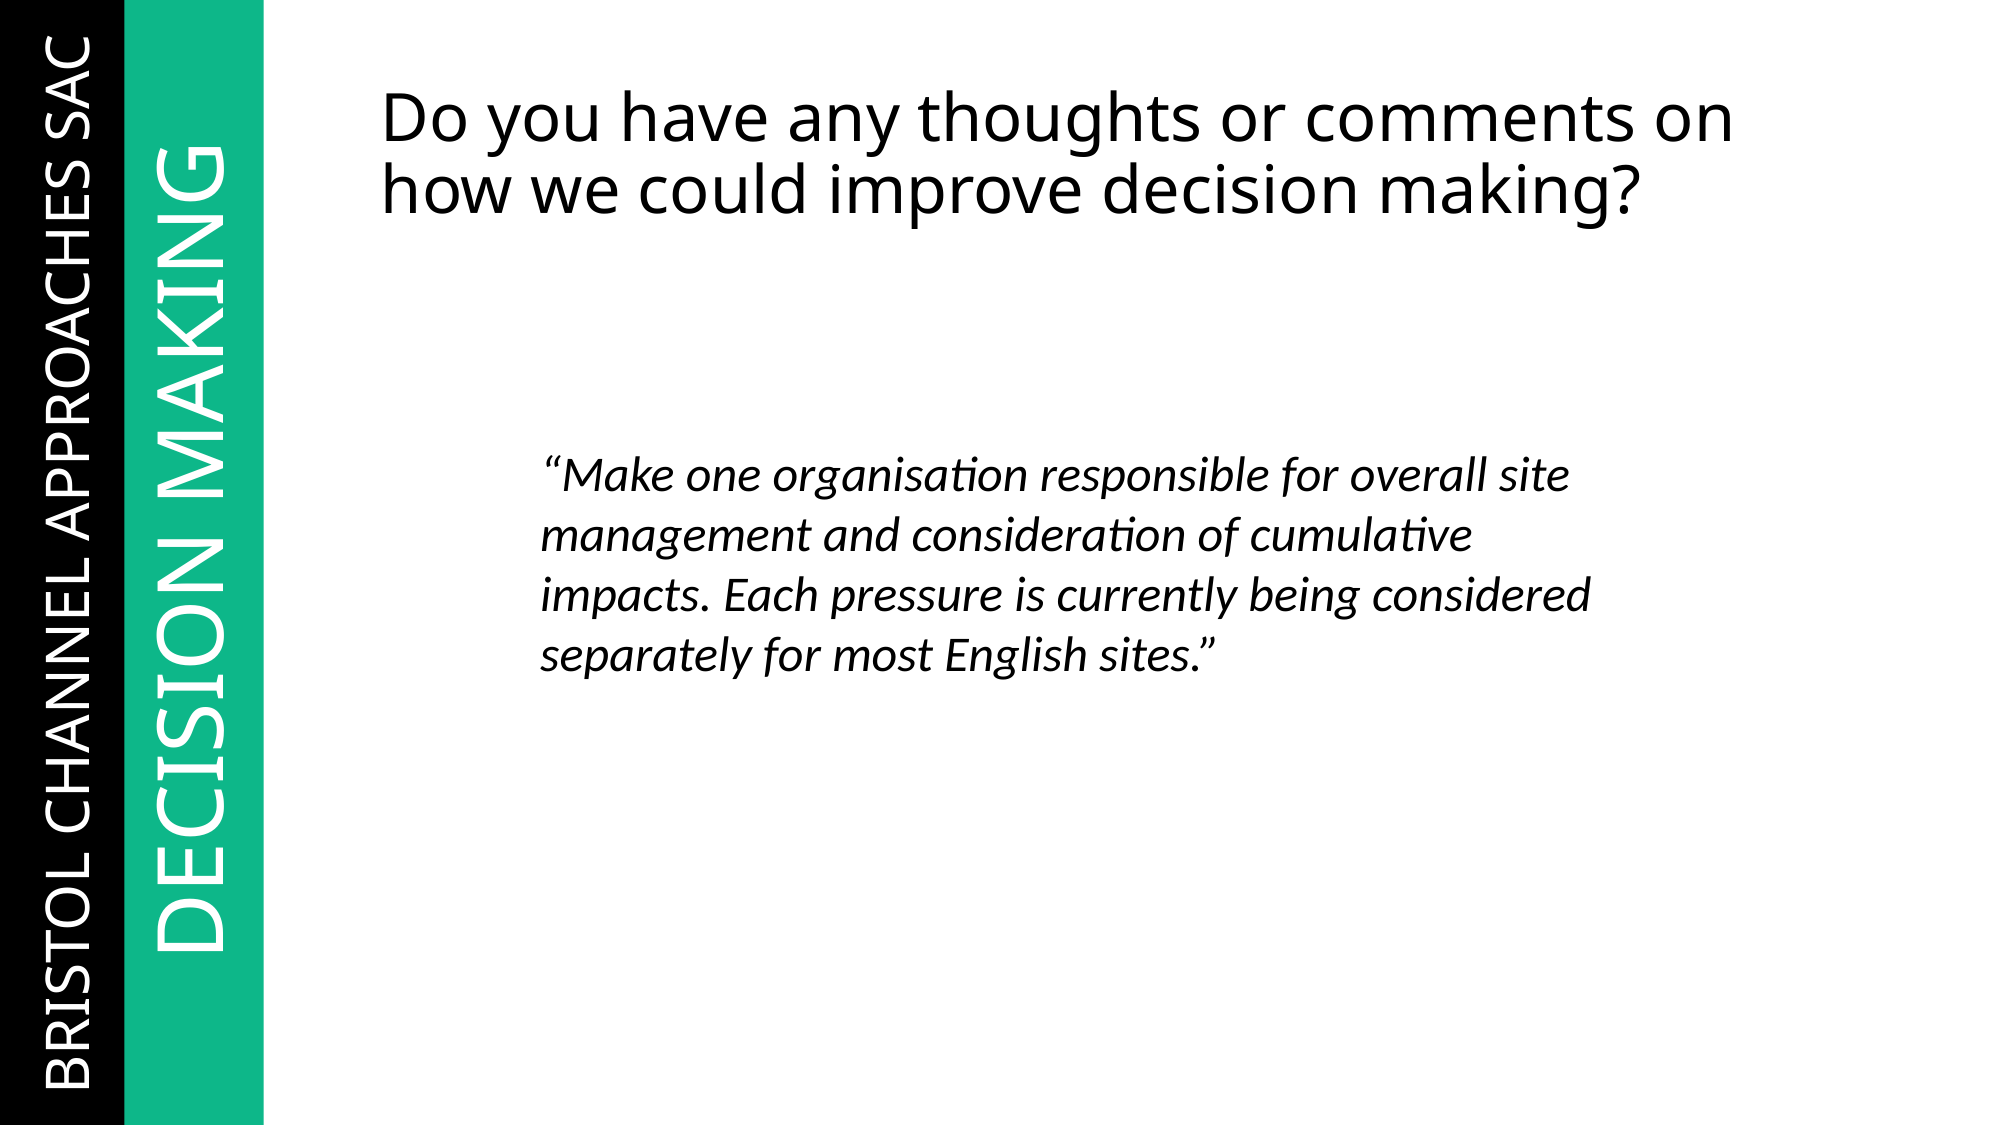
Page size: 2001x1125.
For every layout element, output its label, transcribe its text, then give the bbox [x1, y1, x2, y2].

text_box “Make one organisation responsible for overall site management and consideration of cumulative impacts. Each pressure is currently being considered separately for most English sites.” [525, 433, 1664, 689]
text_box BRISTOL CHANNEL APPROACHES SAC [0, 0, 124, 1125]
text_box DECISION MAKING [124, 0, 264, 1125]
title Do you have any thoughts or comments on how we could improve decision making? [365, 47, 1823, 265]
